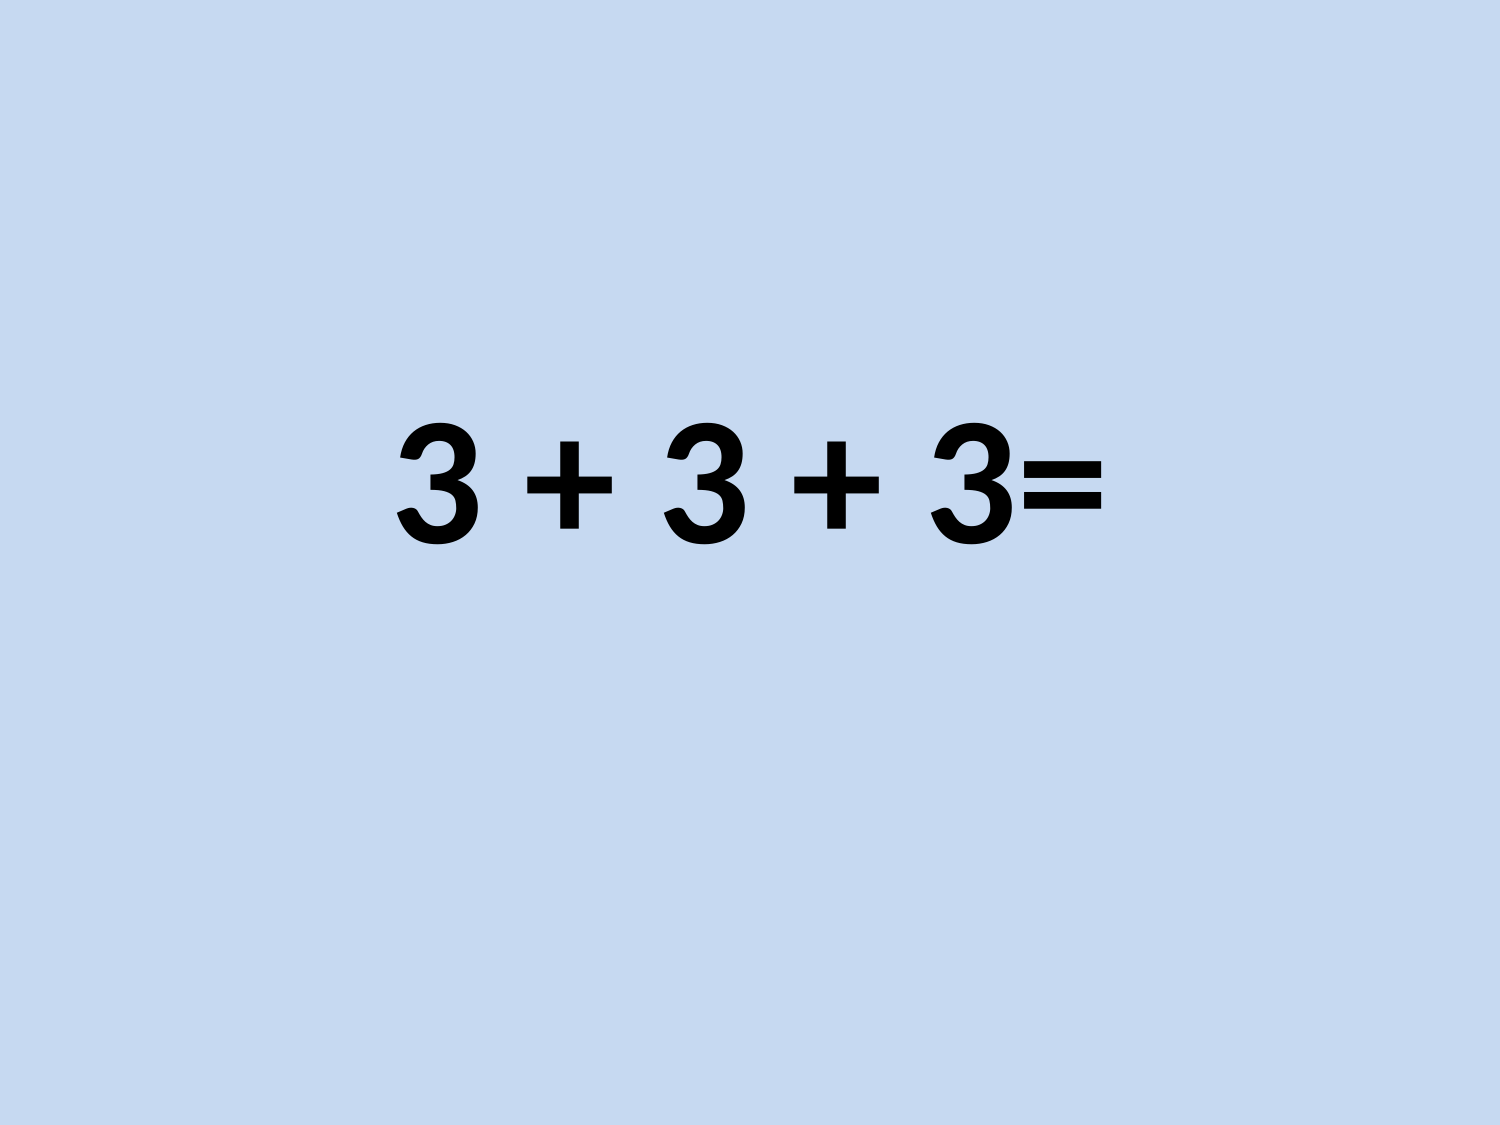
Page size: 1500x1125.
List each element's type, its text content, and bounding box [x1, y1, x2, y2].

title 3 + 3 + 3= [112, 349, 1388, 591]
